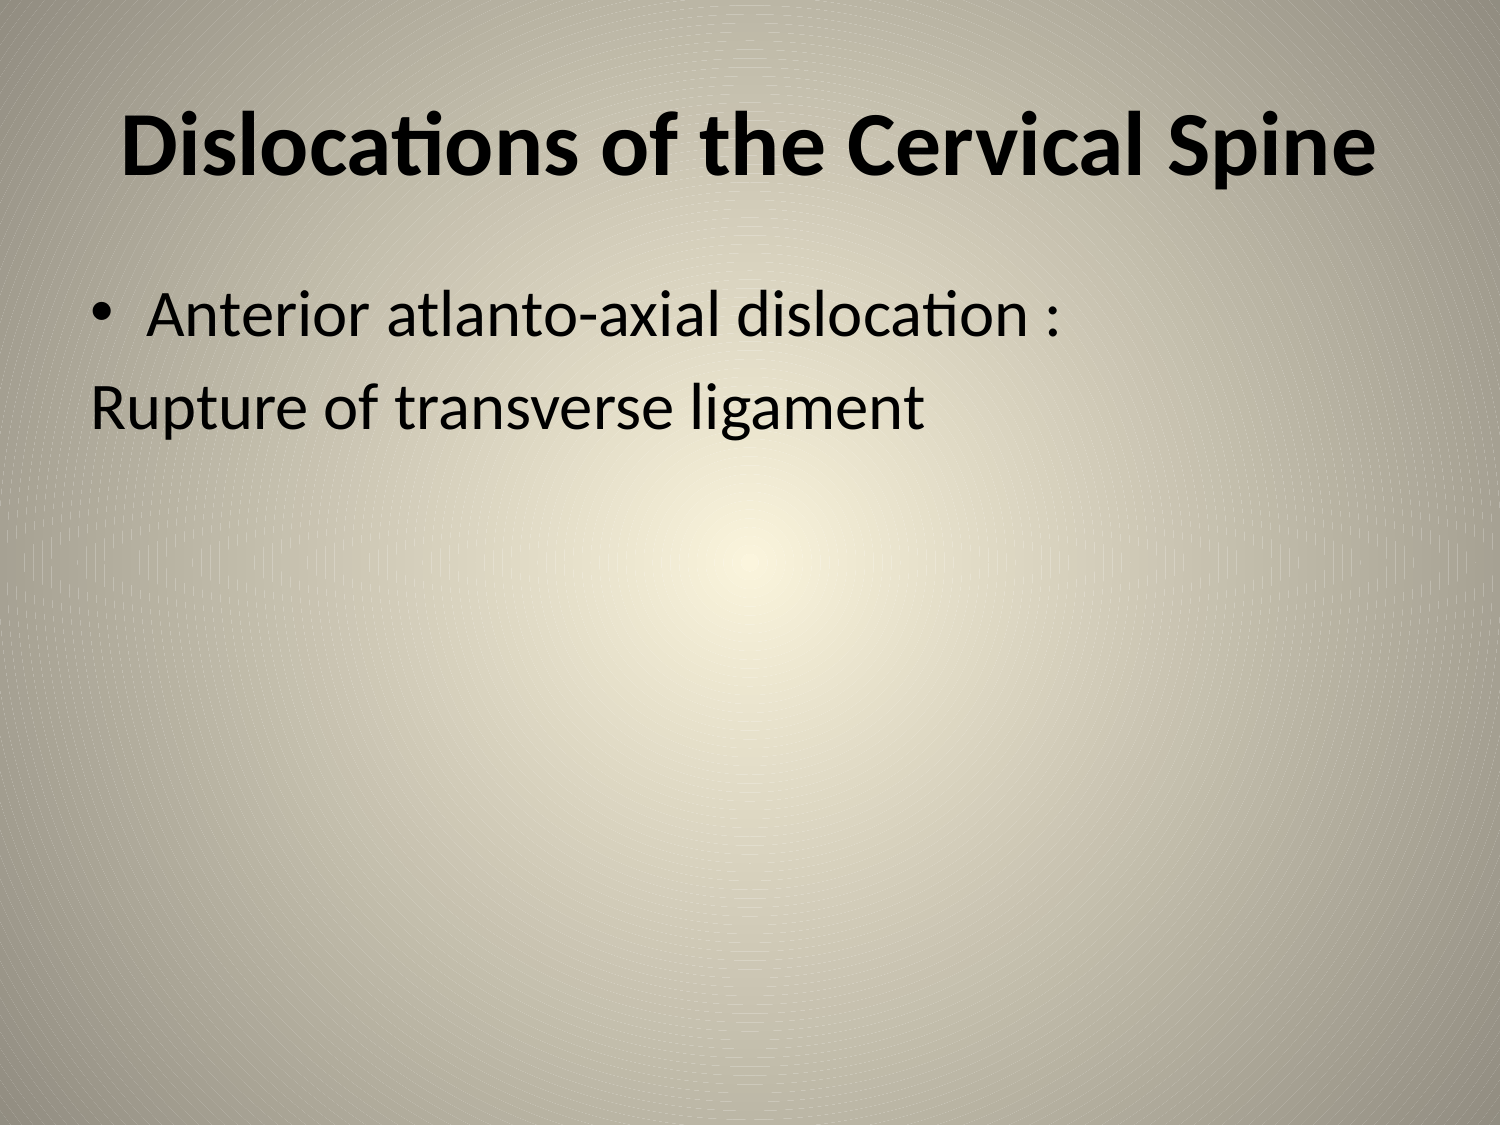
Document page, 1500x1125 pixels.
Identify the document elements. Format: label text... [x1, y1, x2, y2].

list Anterior atlanto-axial dislocation : Rupture of transverse ligament [75, 262, 1425, 1005]
title Dislocations of the Cervical Spine [75, 45, 1425, 233]
